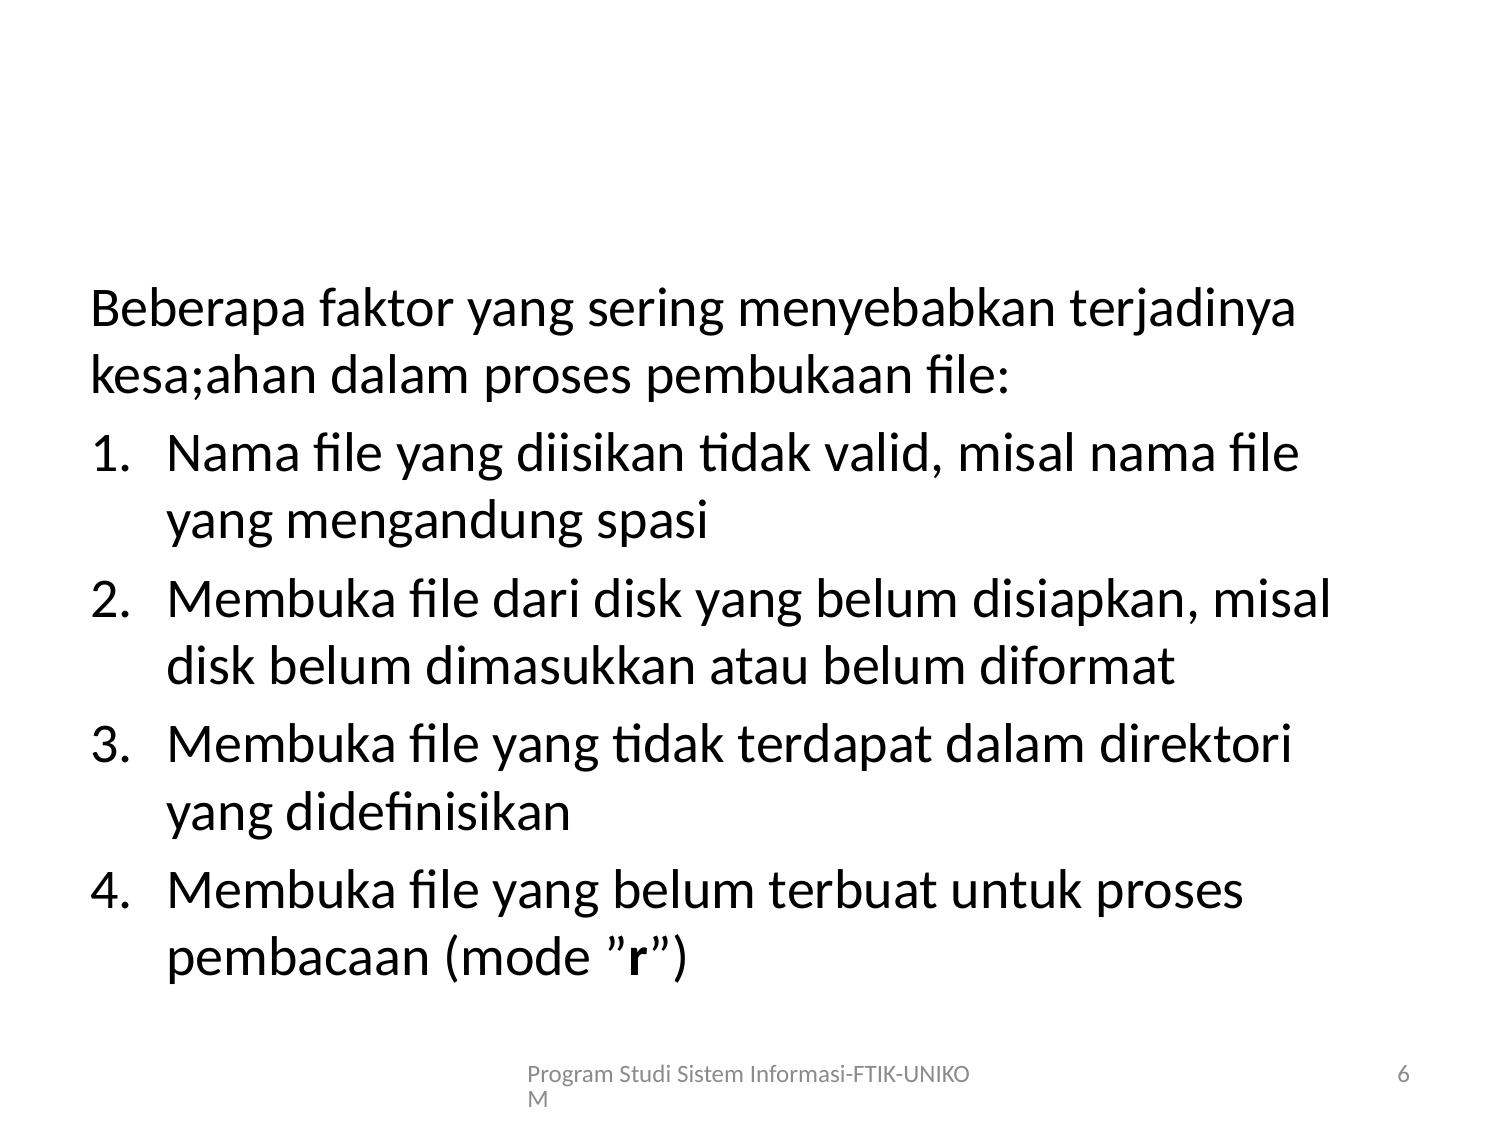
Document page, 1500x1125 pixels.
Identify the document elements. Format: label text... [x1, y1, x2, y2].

footer Program Studi Sistem Informasi-FTIK-UNIKOM [512, 1042, 988, 1103]
slide_number 6 [1074, 1042, 1425, 1103]
list Beberapa faktor yang sering menyebabkan terjadinya kesa;ahan dalam proses pembukaan file: Nama file yang diisikan tidak valid, misal nama file yang mengandung spasi Membuka file dari disk yang belum disiapkan, misal disk belum dimasukkan atau belum diformat Membuka file yang tidak terdapat dalam direktori yang didefinisikan Membuka file yang belum terbuat untuk proses pembacaan (mode ”r”) [75, 262, 1425, 1005]
